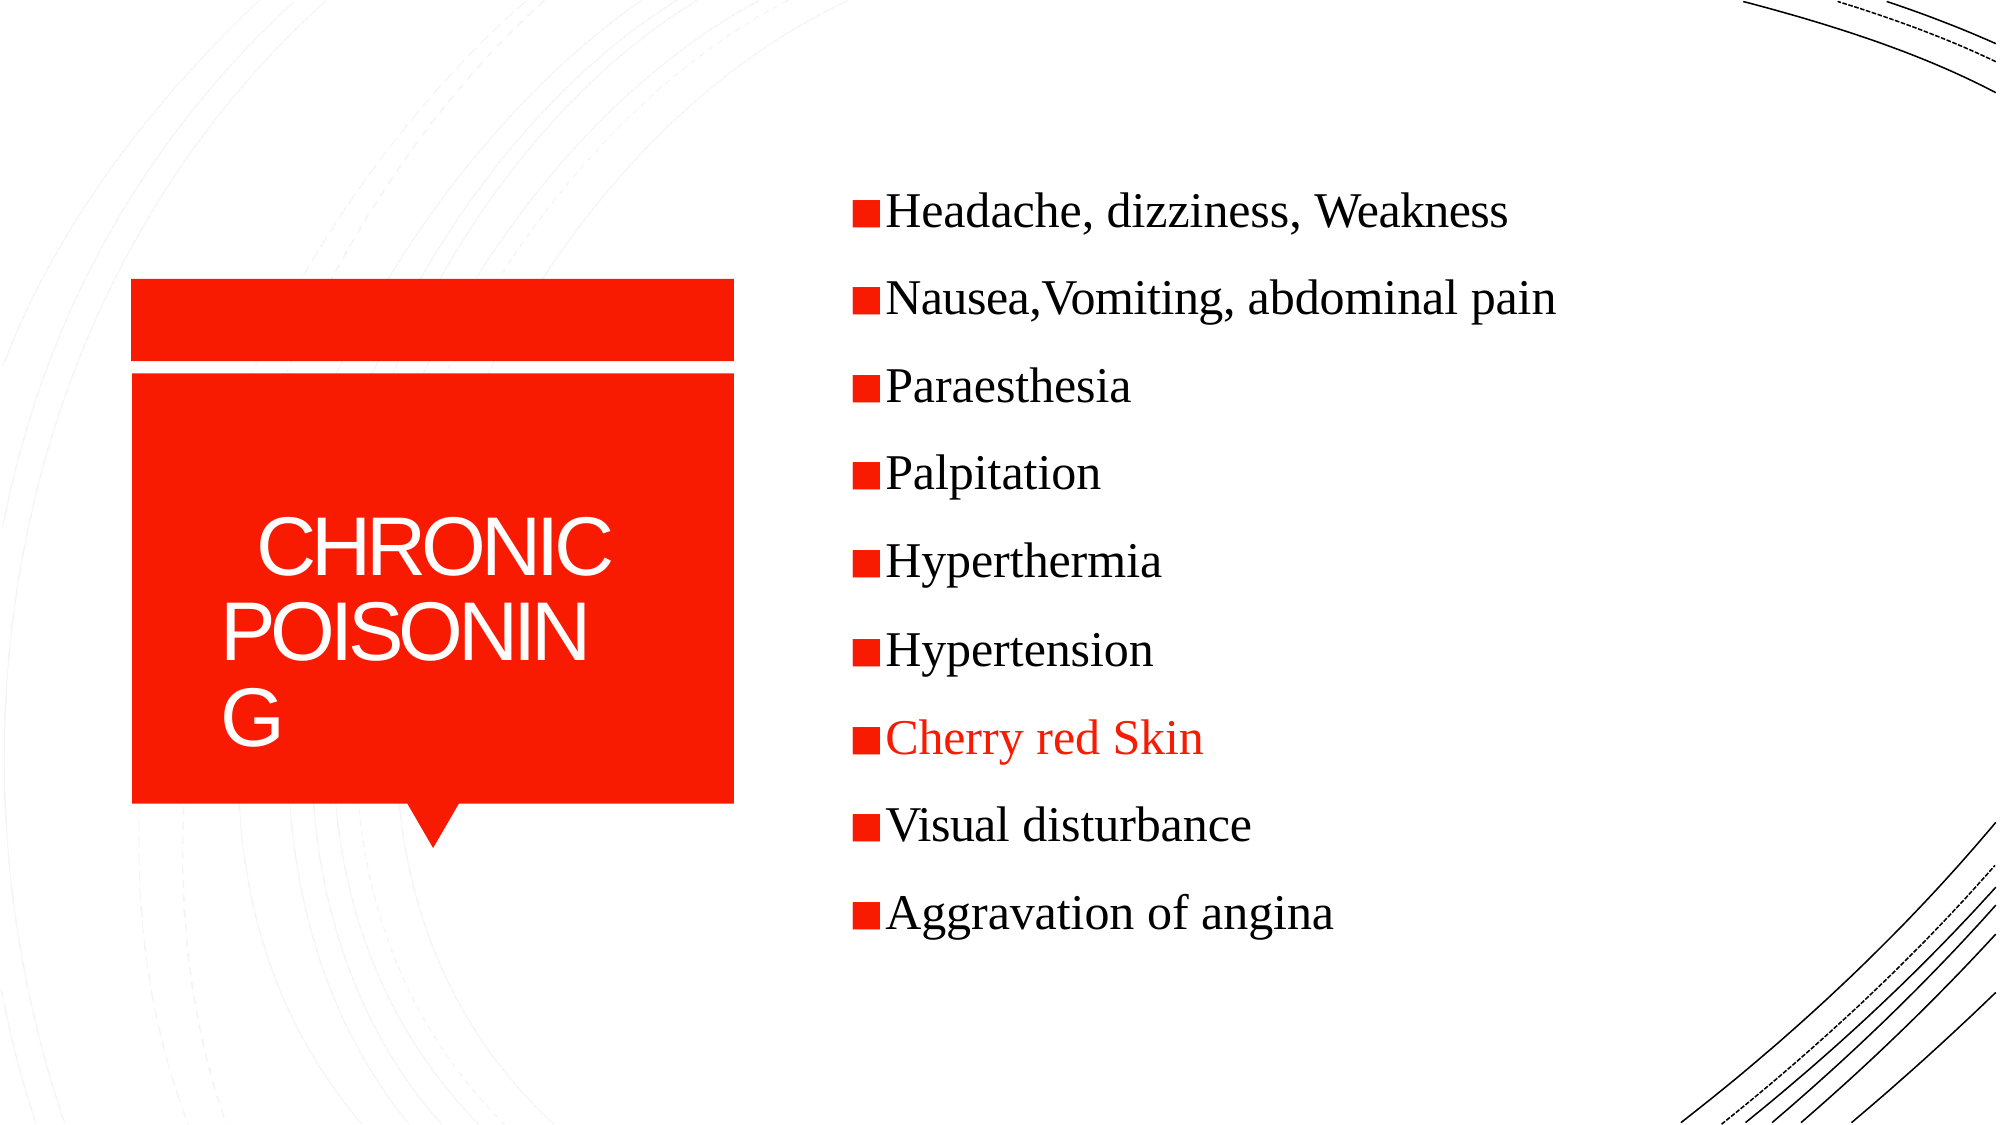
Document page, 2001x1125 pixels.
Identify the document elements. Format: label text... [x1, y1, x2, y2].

text_box Headache, dizziness, Weakness Nausea,Vomiting, abdominal pain Paraesthesia Palpitation Hyperthermia Hypertension Cherry red Skin Visual disturbance Aggravation of angina [841, 154, 1572, 940]
picture [0, 0, 849, 1125]
text_box CHRONIC POISONING [218, 489, 651, 763]
